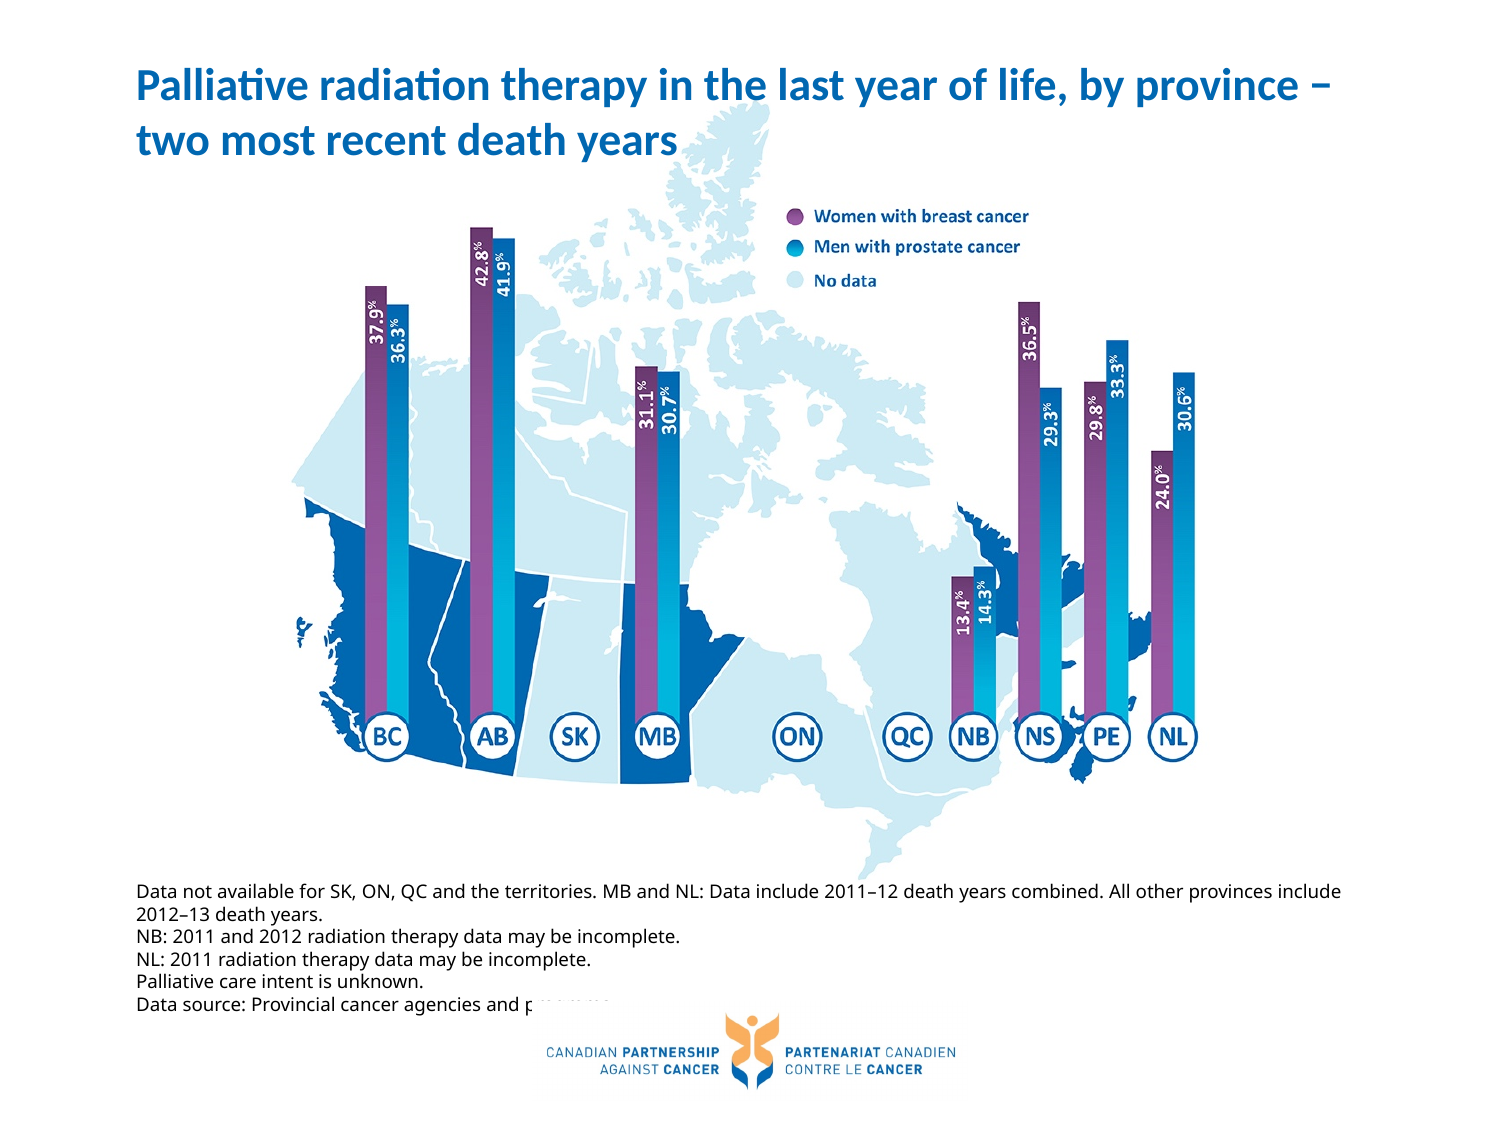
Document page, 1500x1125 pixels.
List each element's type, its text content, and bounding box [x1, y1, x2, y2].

picture [273, 59, 1217, 887]
text_box Palliative radiation therapy in the last year of life, by province − two most recent death years [121, 47, 1357, 172]
text_box Data not available for SK, ON, QC and the territories. MB and NL: Data include 2011–12 death years combined. All other provinces include 2012–13 death years. NB: 2011 and 2012 radiation therapy data may be incomplete. NL: 2011 radiation therapy data may be incomplete. Palliative care intent is unknown. Data source: Provincial cancer agencies and programs. [121, 872, 1371, 1023]
picture [532, 1000, 968, 1101]
